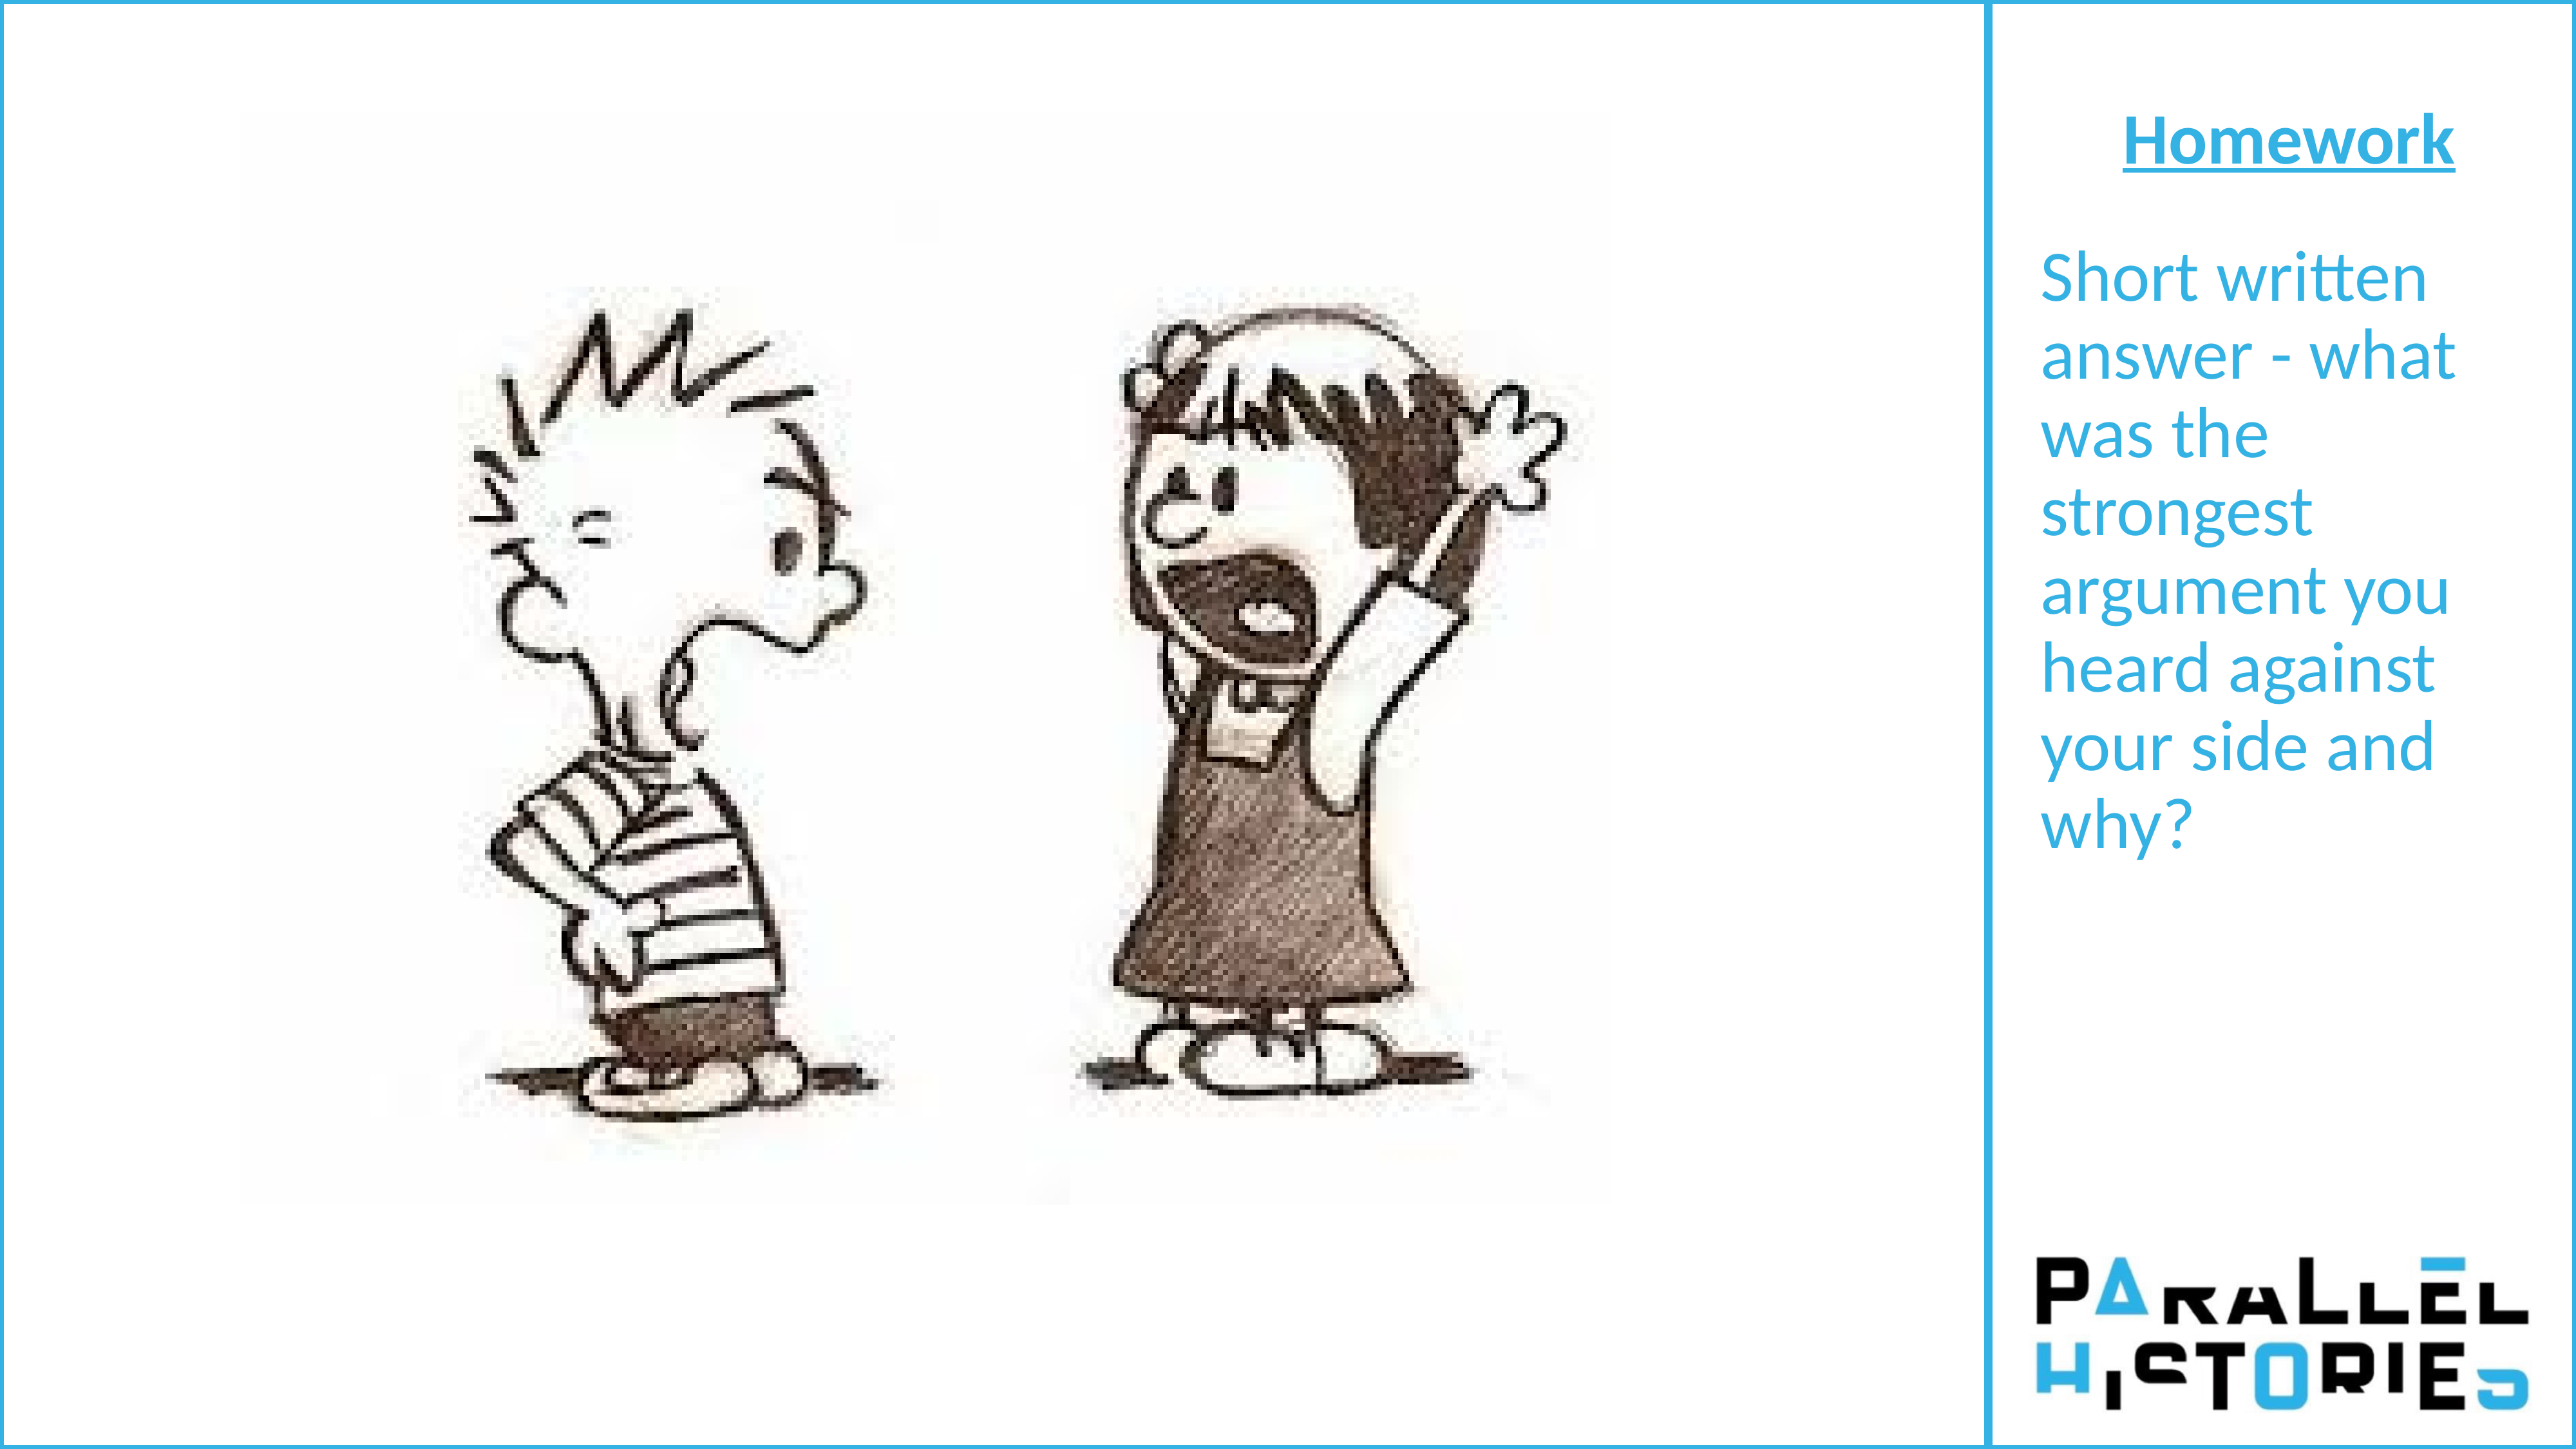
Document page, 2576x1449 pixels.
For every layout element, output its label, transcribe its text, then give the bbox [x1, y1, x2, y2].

picture [2018, 1239, 2546, 1431]
text_box Homework Short written answer - what was the strongest argument you heard against your side and why? [2035, 86, 2543, 870]
picture [240, 112, 1611, 1206]
